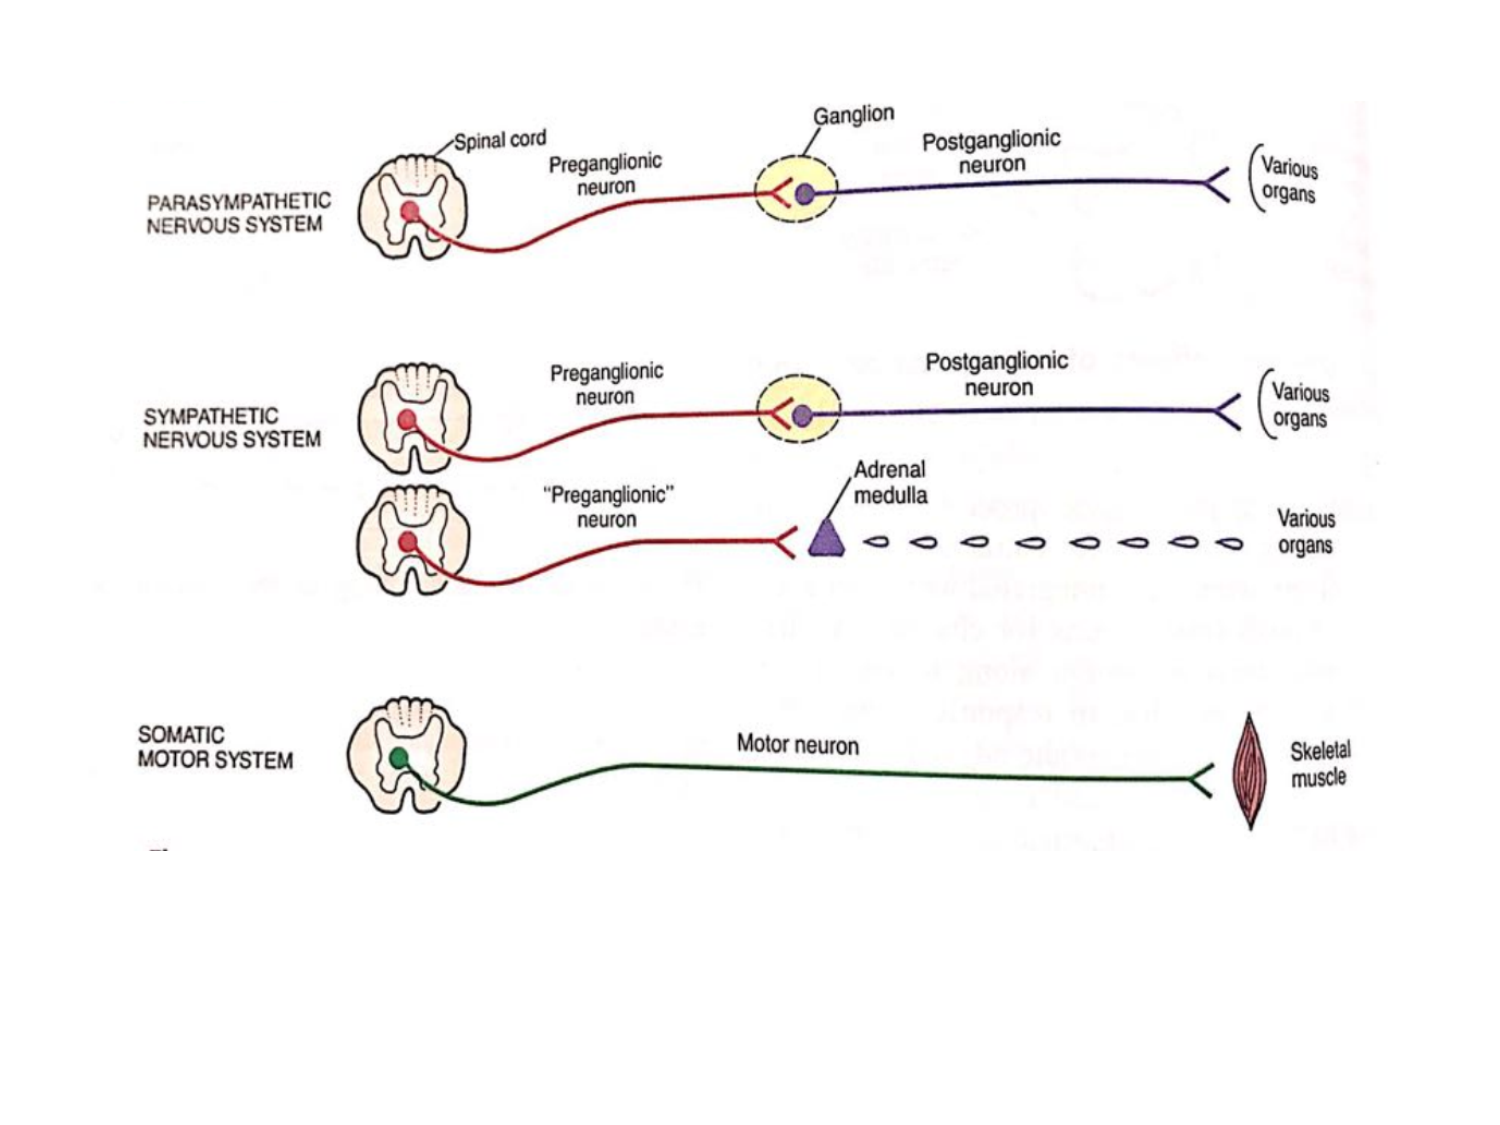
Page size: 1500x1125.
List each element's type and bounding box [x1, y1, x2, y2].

picture [88, 0, 1388, 1125]
